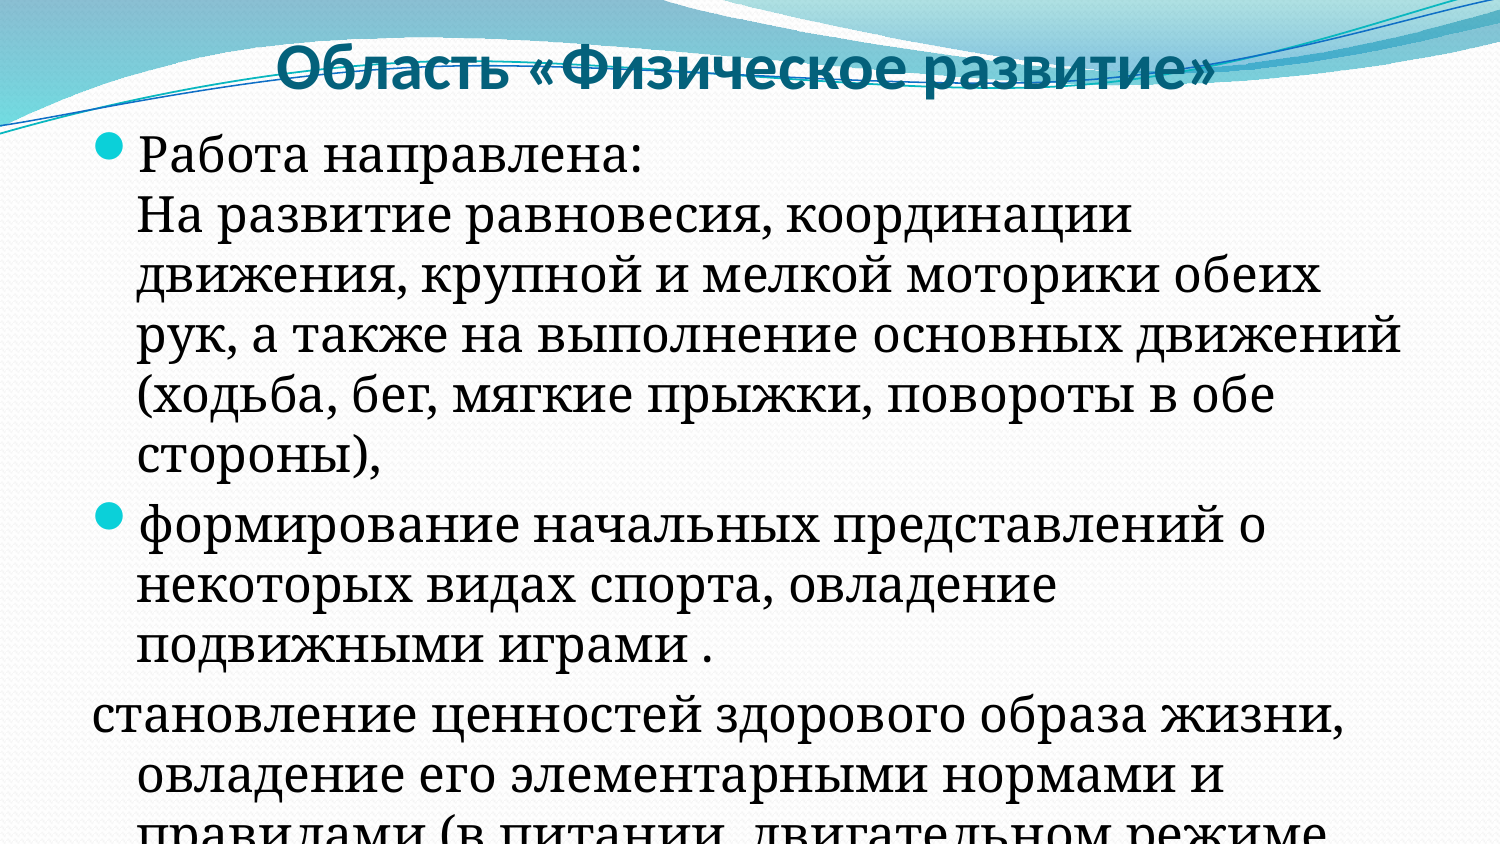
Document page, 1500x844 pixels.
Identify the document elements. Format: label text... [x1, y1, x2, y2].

title Область «Физическое развитие» [75, 0, 1425, 103]
list Работа направлена: На развитие равновесия, координации движения, крупной и мелкой моторики обеих рук, а также на выполнение основных движений (ходьба, бег, мягкие прыжки, повороты в обе стороны), формирование начальных представлений о некоторых видах спорта, овладение подвижными играми . становление ценностей здорового образа жизни, овладение его элементарными нормами и правилами (в питании, двигательном режиме, закаливании, при формировании полезных привычек и др.). [76, 114, 1427, 844]
